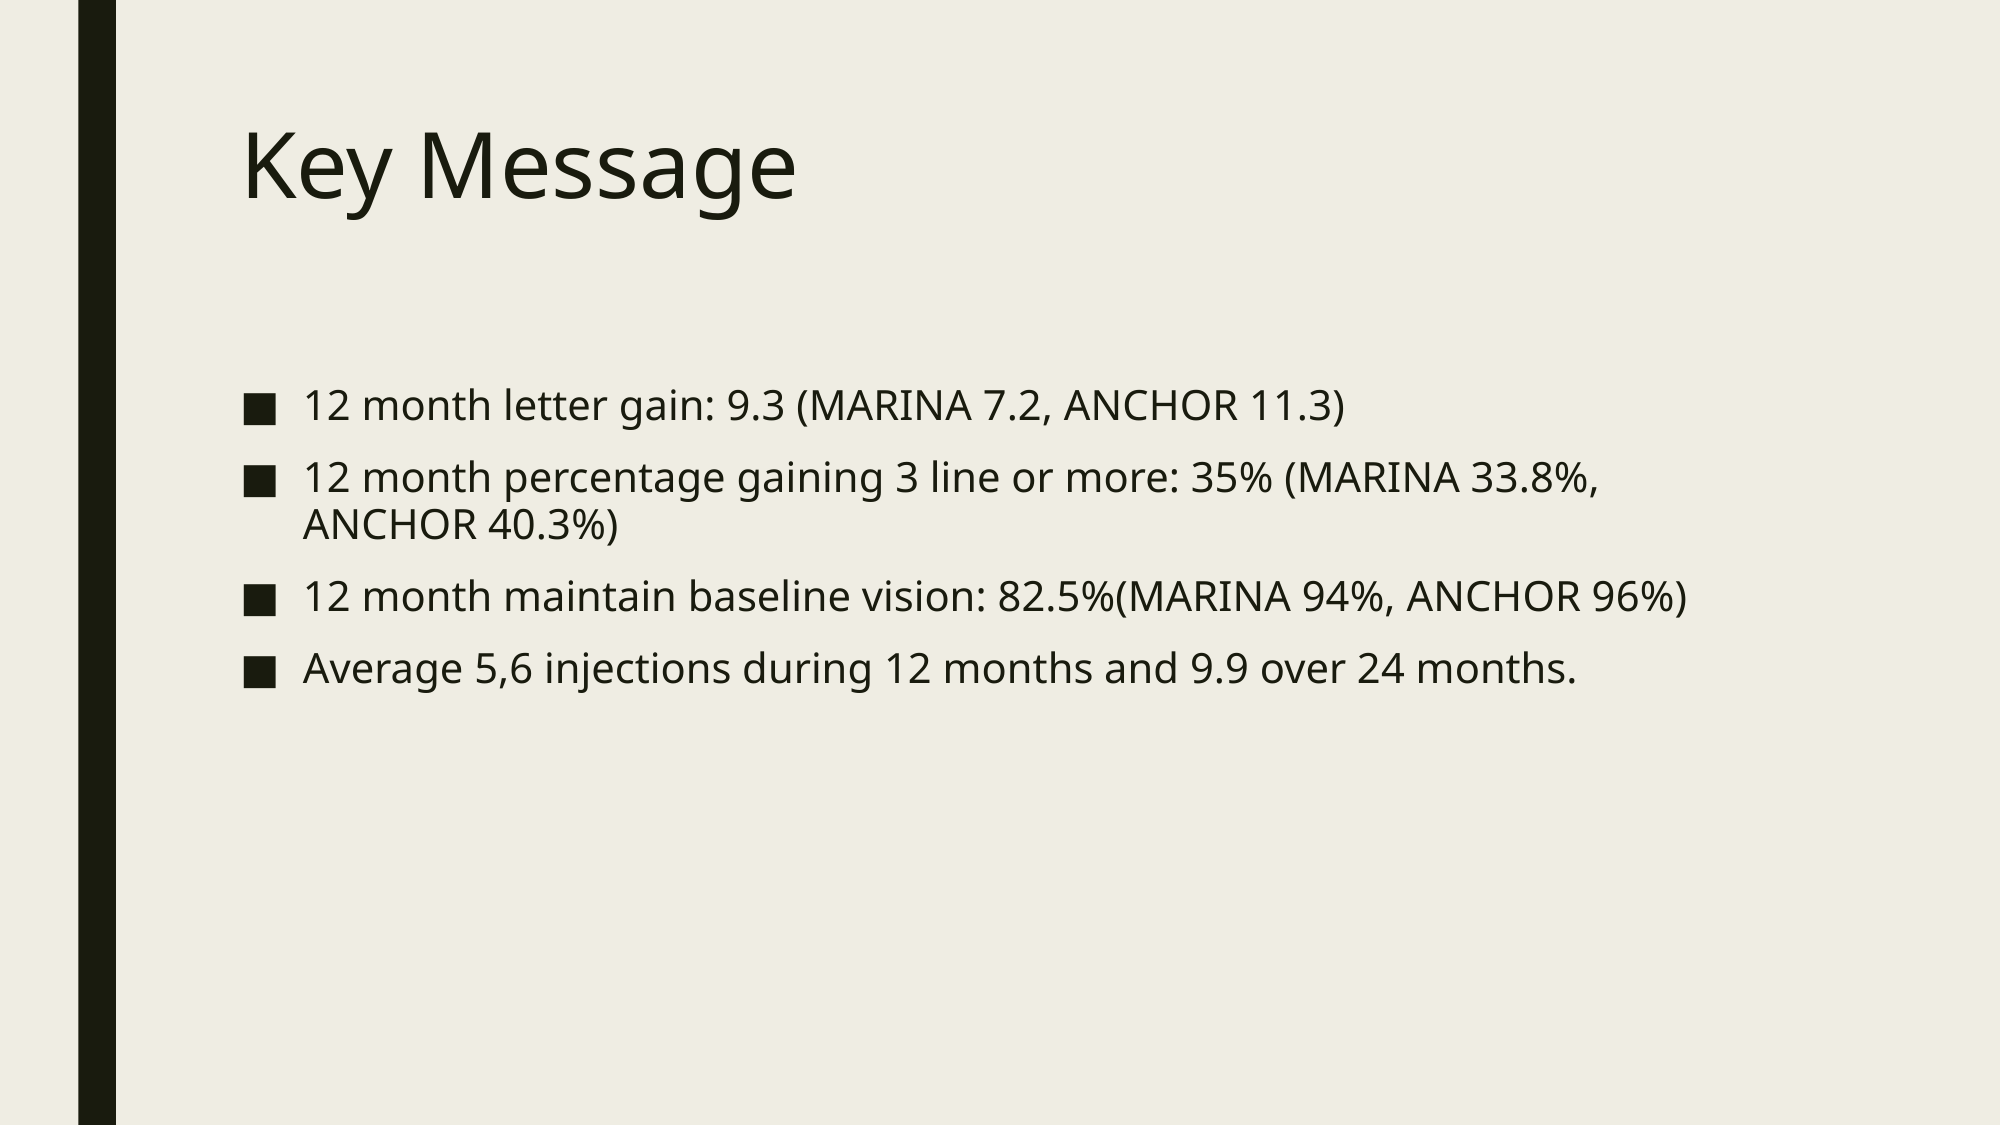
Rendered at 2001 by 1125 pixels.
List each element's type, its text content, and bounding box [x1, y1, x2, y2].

list 12 month letter gain: 9.3 (MARINA 7.2, ANCHOR 11.3) 12 month percentage gaining 3 line or more: 35% (MARINA 33.8%, ANCHOR 40.3%) 12 month maintain baseline vision: 82.5%(MARINA 94%, ANCHOR 96%) Average 5,6 injections during 12 months and 9.9 over 24 months. [225, 375, 1800, 963]
title Key Message [225, 112, 1800, 357]
